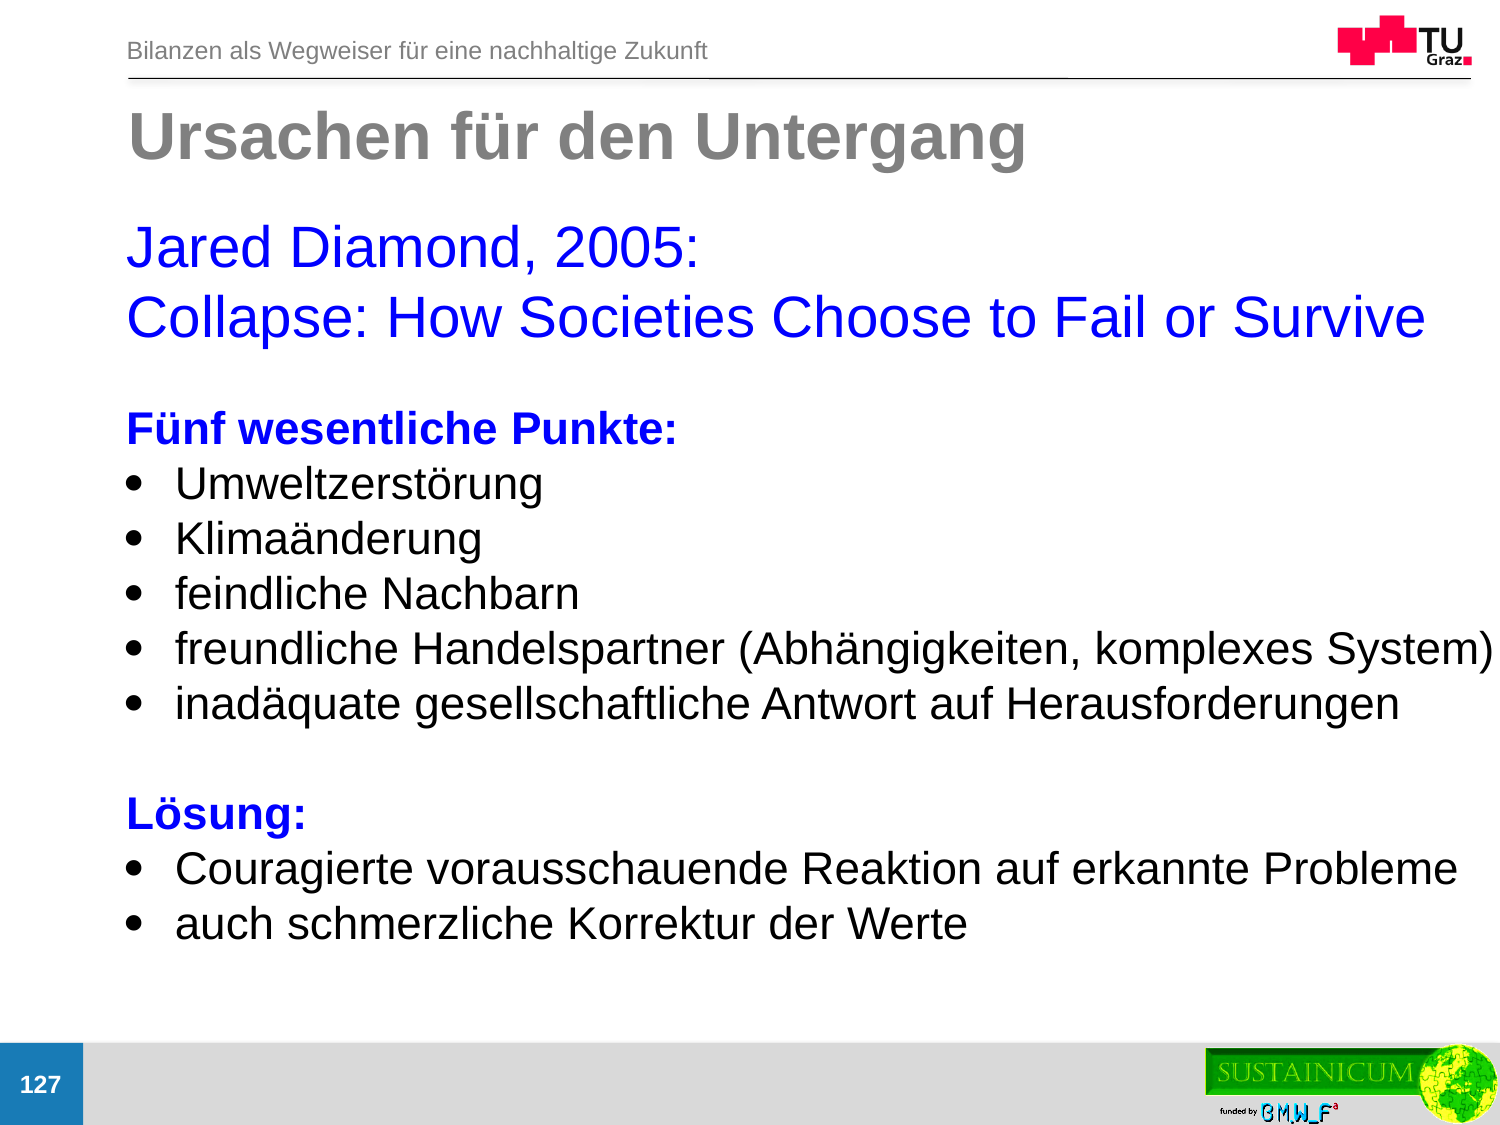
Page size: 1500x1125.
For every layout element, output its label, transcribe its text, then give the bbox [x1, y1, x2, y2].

picture [1205, 1041, 1500, 1125]
picture [1335, 12, 1474, 68]
text_box Jared Diamond, 2005: Collapse: How Societies Choose to Fail or Survive Fünf wesentliche Punkte: · Umweltzerstörung · Klimaänderung · feindliche Nachbarn · freundliche Handelspartner (Abhängigkeiten, komplexes System) · inadäquate gesellschaftliche Antwort auf Herausforderungen Lösung: · Couragierte vorausschauende Reaktion auf erkannte Probleme · auch schmerzliche Korrektur der Werte [112, 201, 1500, 957]
title Ursachen für den Untergang [113, 85, 1500, 197]
